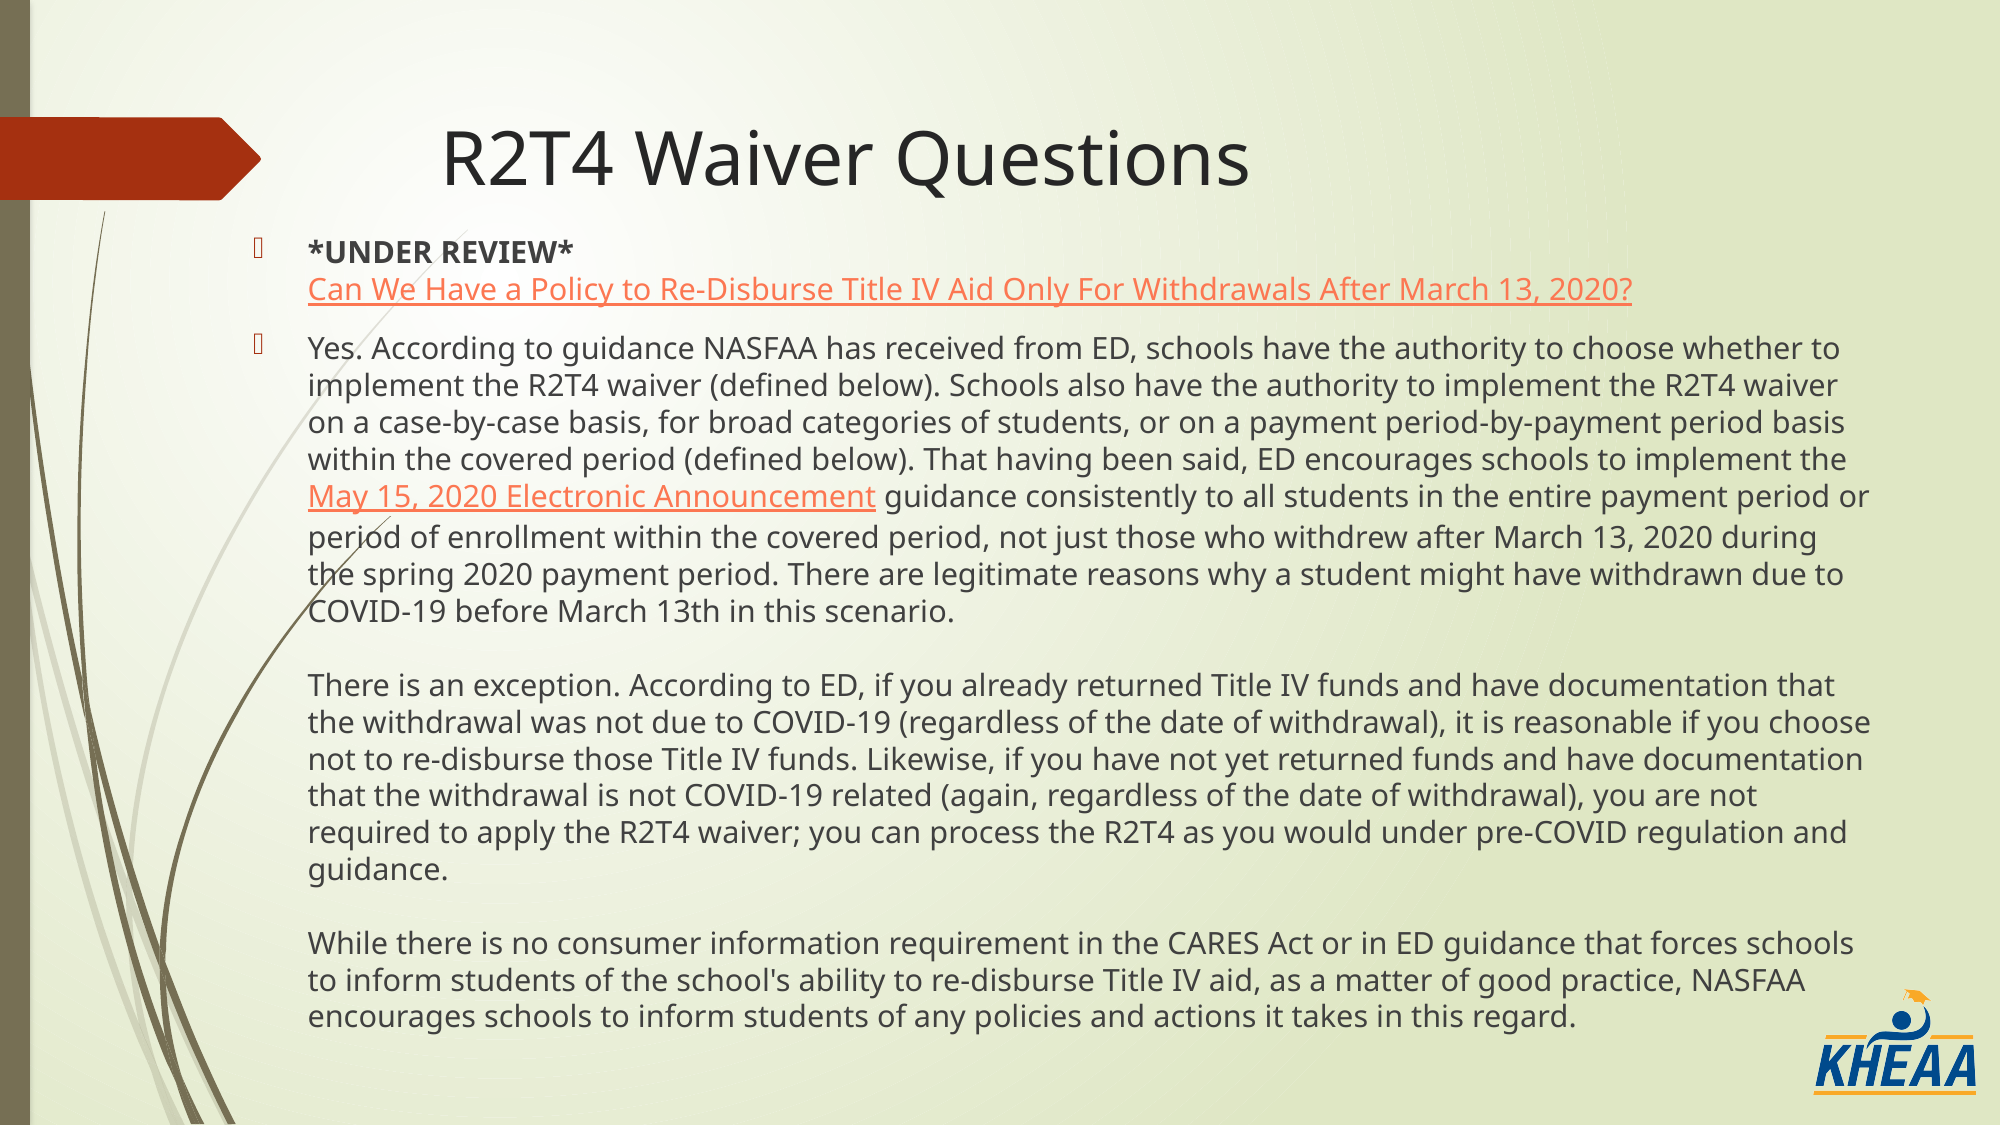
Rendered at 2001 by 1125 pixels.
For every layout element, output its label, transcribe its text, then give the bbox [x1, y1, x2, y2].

picture [1809, 989, 1980, 1096]
list *UNDER REVIEW* Can We Have a Policy to Re-Disburse Title IV Aid Only For Withdrawals After March 13, 2020? Yes. According to guidance NASFAA has received from ED, schools have the authority to choose whether to implement the R2T4 waiver (defined below). Schools also have the authority to implement the R2T4 waiver on a case-by-case basis, for broad categories of students, or on a payment period-by-payment period basis within the covered period (defined below). That having been said, ED encourages schools to implement the May 15, 2020 Electronic Announcement guidance consistently to all students in the entire payment period or period of enrollment within the covered period, not just those who withdrew after March 13, 2020 during the spring 2020 payment period. There are legitimate reasons why a student might have withdrawn due to COVID-19 before March 13th in this scenario. There is an exception. According to ED, if you already returned Title IV funds and have documentation that the withdrawal was not due to COVID-19 (regardless of the date of withdrawal), it is reasonable if you choose not to re-disburse those Title IV funds. Likewise, if you have not yet returned funds and have documentation that the withdrawal is not COVID-19 related (again, regardless of the date of withdrawal), you are not required to apply the R2T4 waiver; you can process the R2T4 as you would under pre-COVID regulation and guidance. While there is no consumer information requirement in the CARES Act or in ED guidance that forces schools to inform students of the school's ability to re-disburse Title IV aid, as a matter of good practice, NASFAA encourages schools to inform students of any policies and actions it takes in this regard. [238, 225, 1888, 1095]
title R2T4 Waiver Questions [425, 102, 1888, 225]
